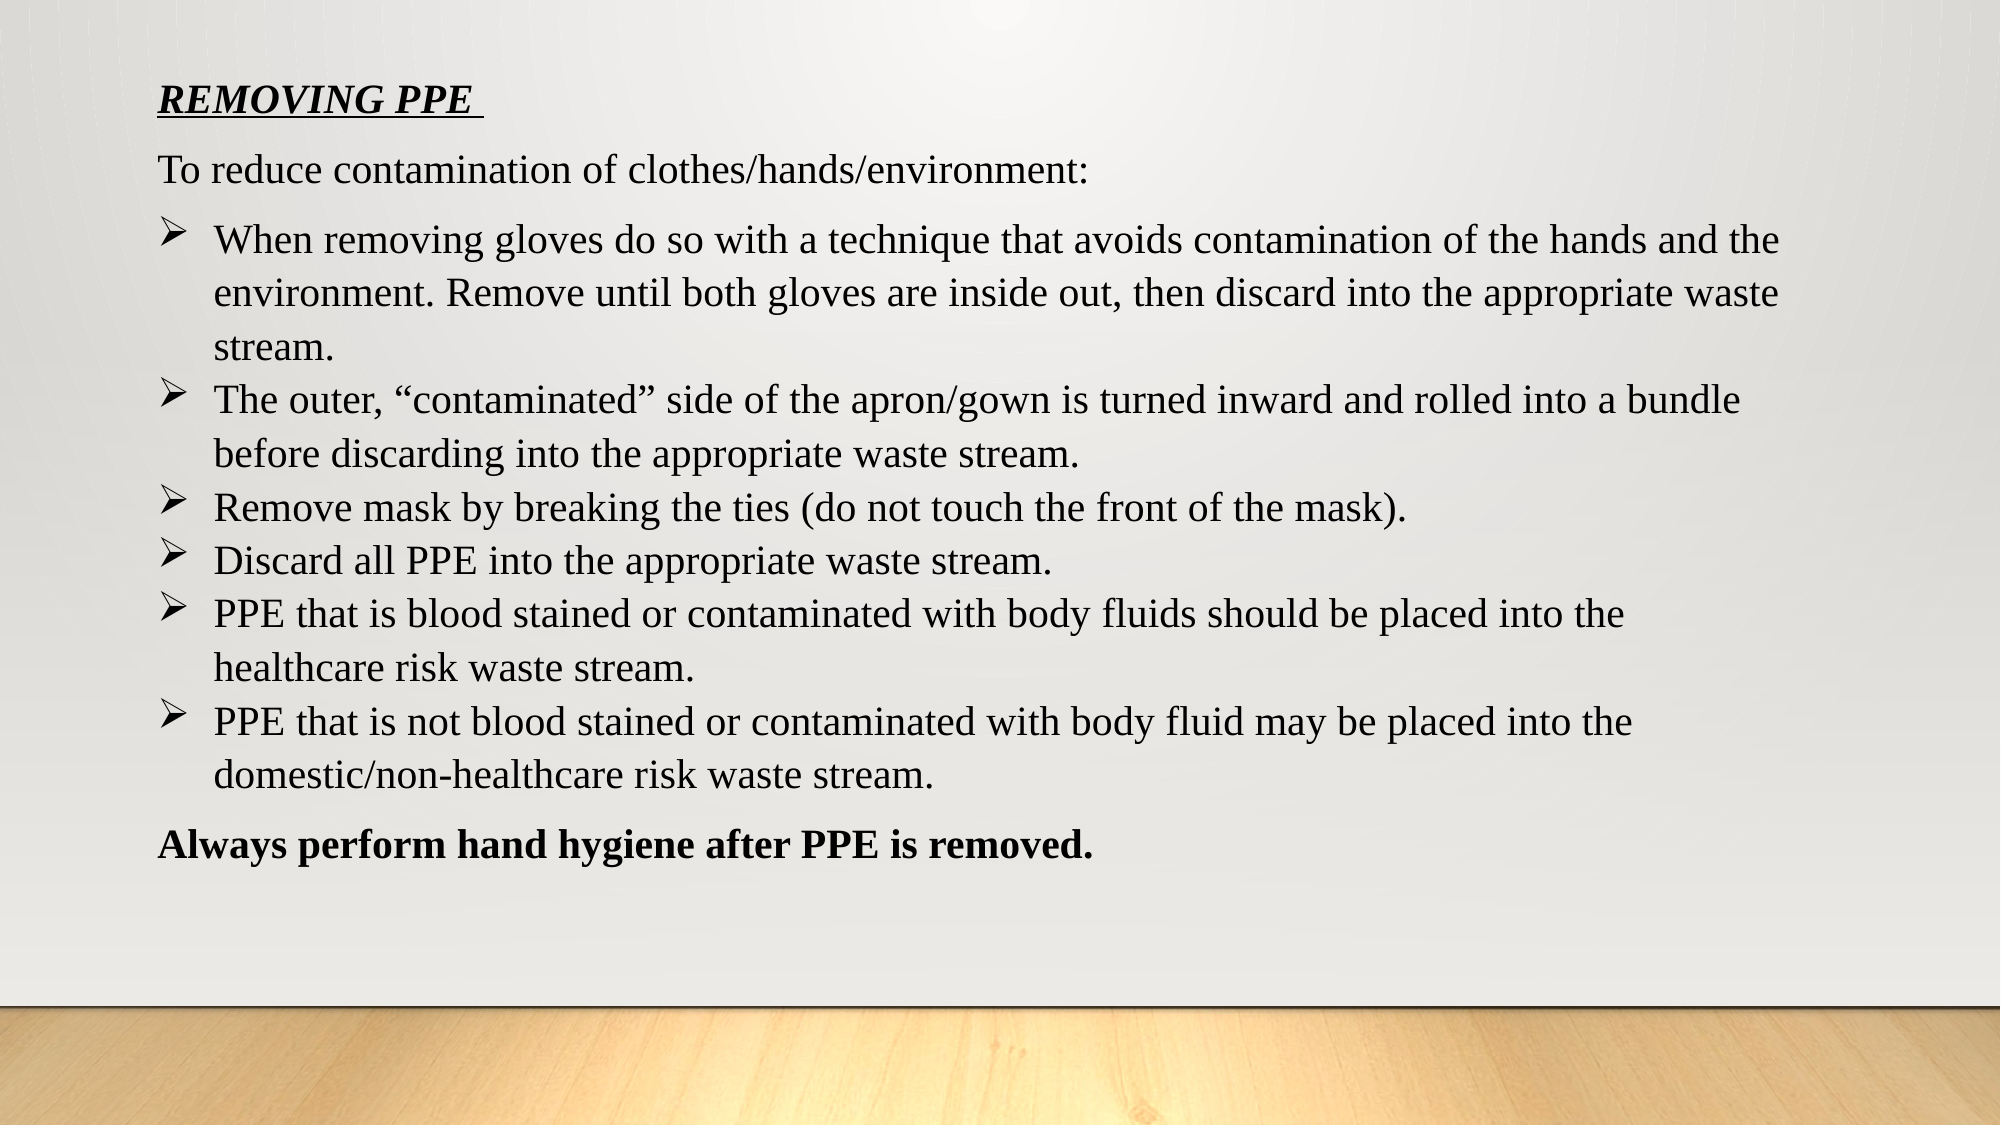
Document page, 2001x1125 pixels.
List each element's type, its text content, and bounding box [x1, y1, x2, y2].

text_box REMOVING PPE To reduce contamination of clothes/hands/environment: When removing gloves do so with a technique that avoids contamination of the hands and the environment. Remove until both gloves are inside out, then discard into the appropriate waste stream. The outer, “contaminated” side of the apron/gown is turned inward and rolled into a bundle before discarding into the appropriate waste stream. Remove mask by breaking the ties (do not touch the front of the mask). Discard all PPE into the appropriate waste stream. PPE that is blood stained or contaminated with body fluids should be placed into the healthcare risk waste stream. PPE that is not blood stained or contaminated with body fluid may be placed into the domestic/non-healthcare risk waste stream. Always perform hand hygiene after PPE is removed. [142, 60, 1810, 940]
picture [0, 1006, 2000, 1125]
